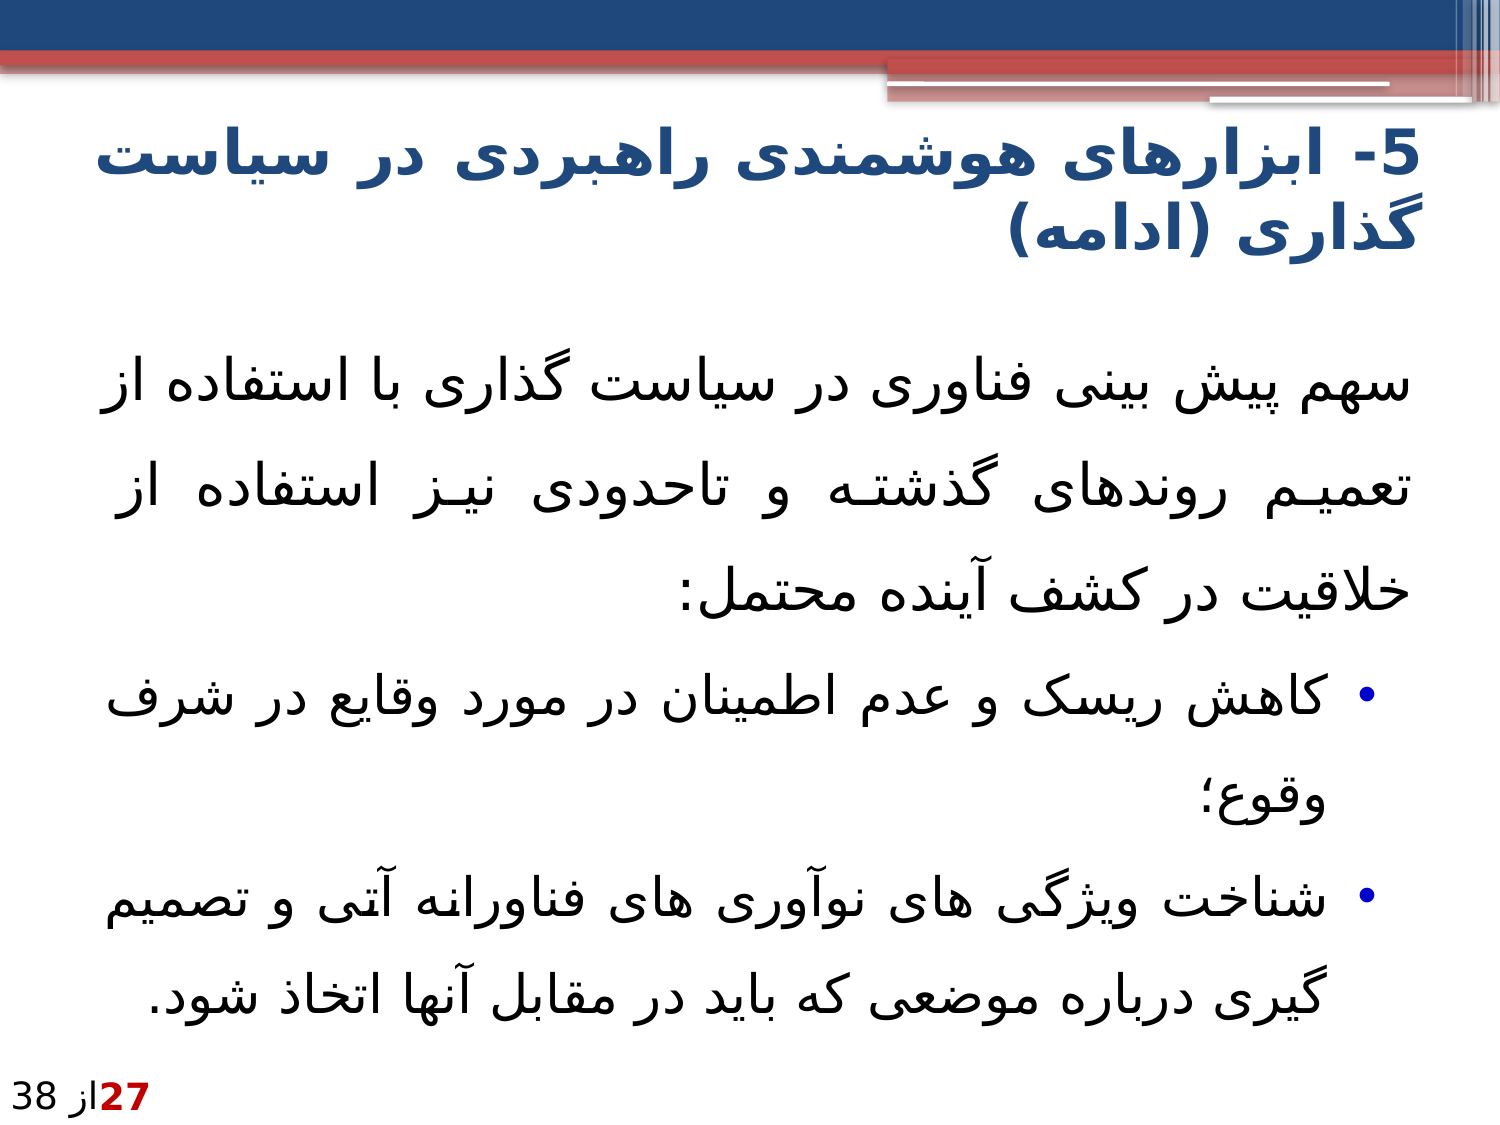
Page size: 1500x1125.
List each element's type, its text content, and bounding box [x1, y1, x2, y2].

list سهم پیش بینی فناوری در سیاست گذاری با استفاده از تعمیم روندهای گذشته و تاحدودی نیز استفاده از خلاقیت در کشف آینده محتمل: کاهش ریسک و عدم اطمینان در مورد وقایع در شرف وقوع؛ شناخت ویژگی های نوآوری های فناورانه آتی و تصمیم گیری درباره موضعی که باید در مقابل آنها اتخاذ شود. [87, 299, 1438, 1050]
footer از 38 [0, 1064, 114, 1125]
title 5- ابزارهای هوشمندی راهبردی در سیاست گذاری (ادامه) [75, 99, 1438, 275]
slide_number 27 [114, 1065, 188, 1125]
